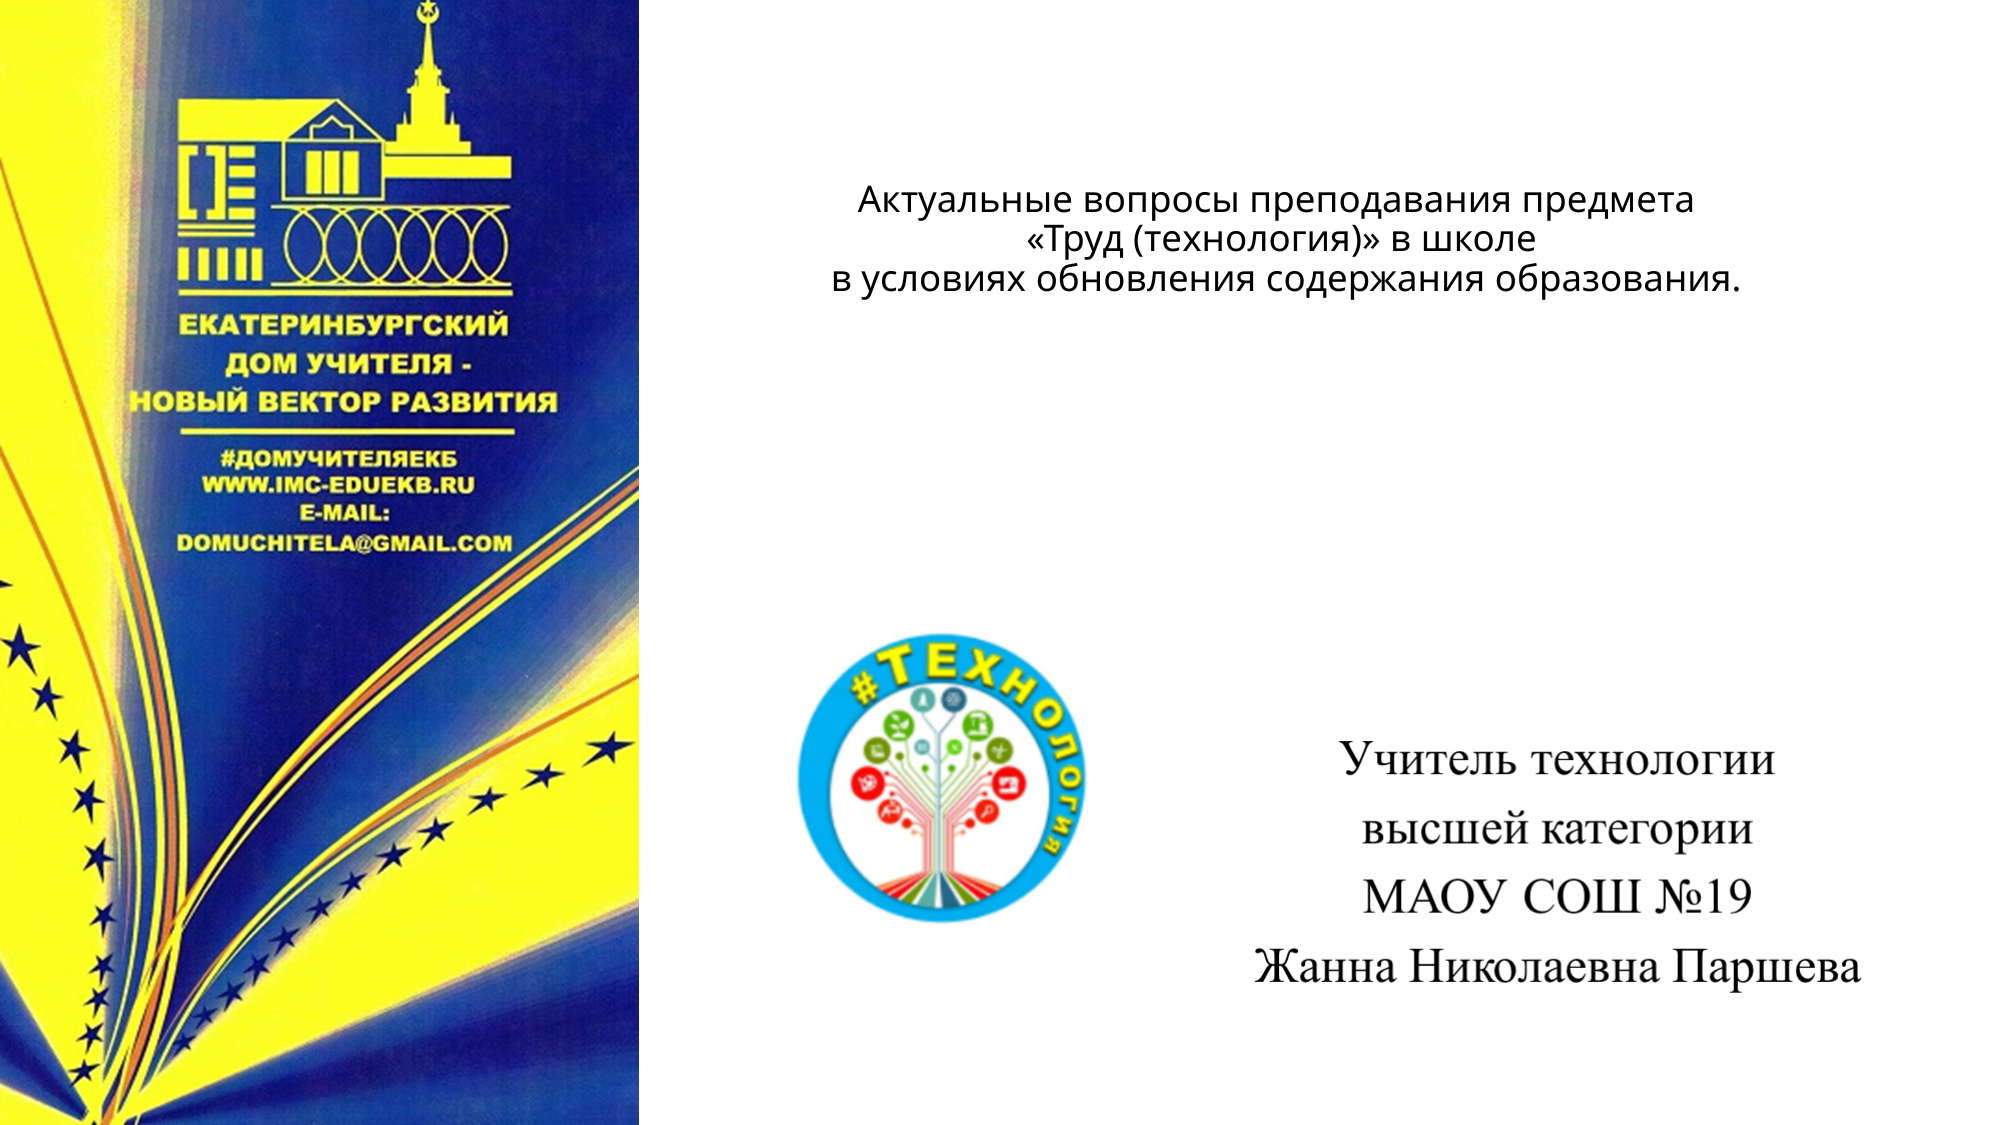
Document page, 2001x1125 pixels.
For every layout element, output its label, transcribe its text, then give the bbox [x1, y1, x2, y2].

picture [1224, 710, 1892, 1025]
picture [0, 0, 639, 1125]
picture [793, 629, 1090, 927]
title Актуальные вопросы преподавания предмета «Труд (технология)» в школе в условиях обновления содержания образования. [701, 169, 1863, 310]
